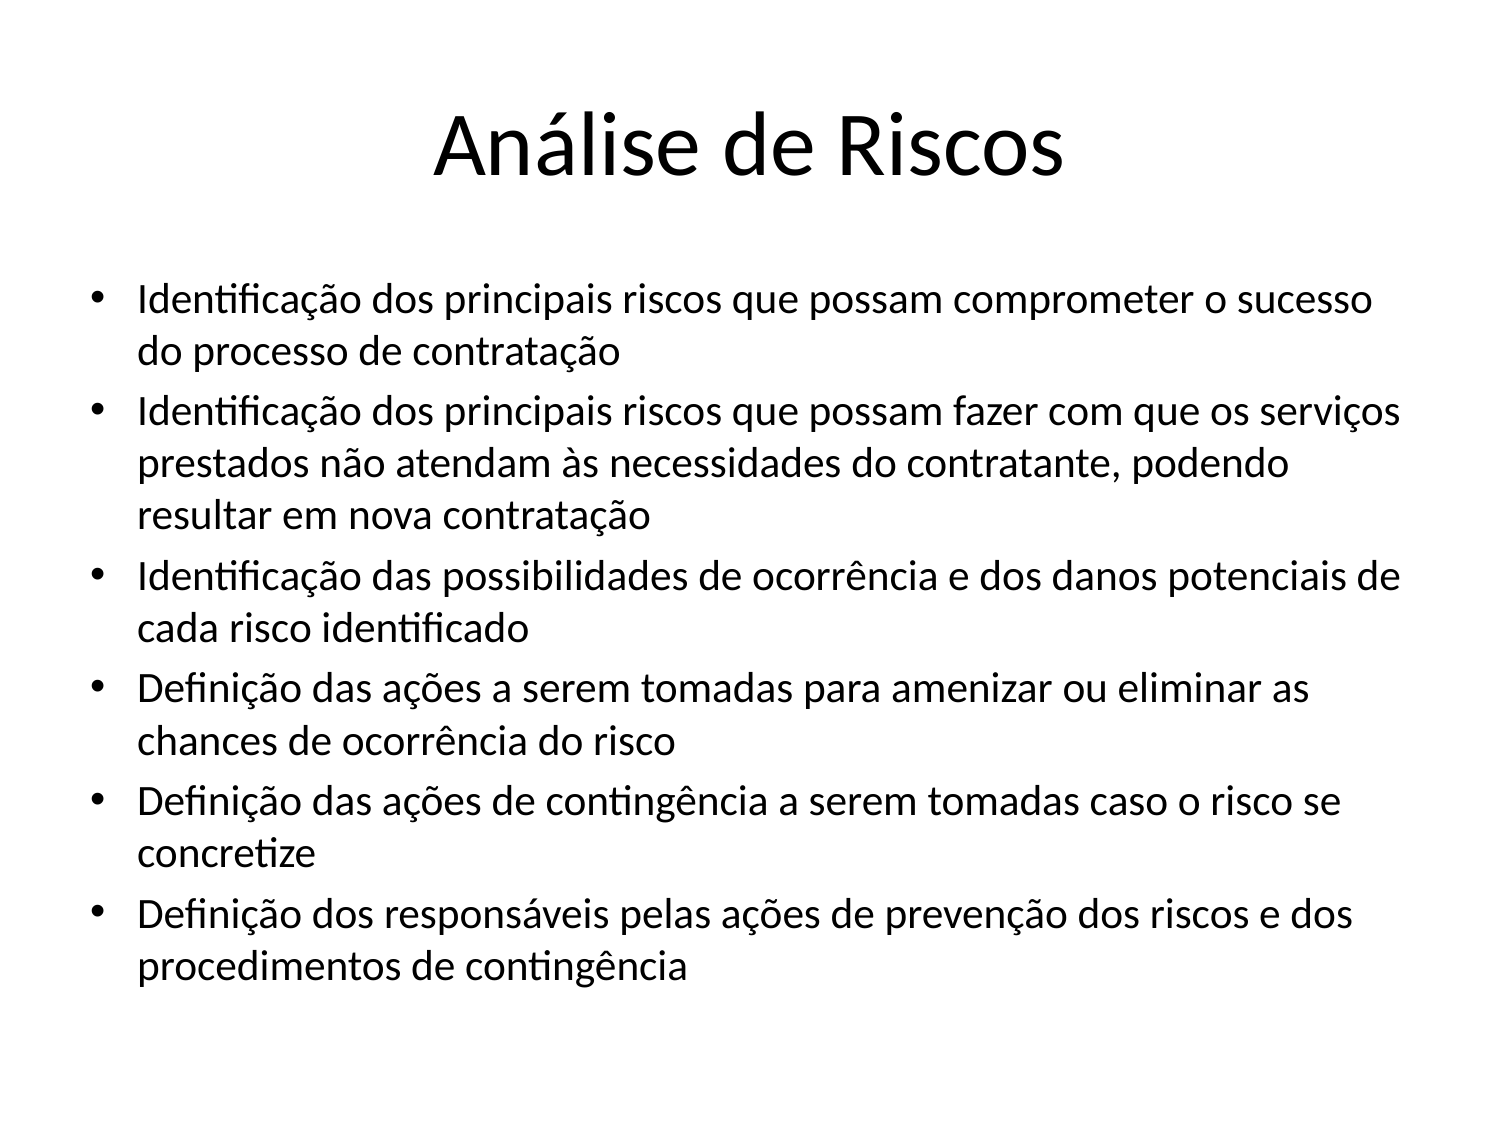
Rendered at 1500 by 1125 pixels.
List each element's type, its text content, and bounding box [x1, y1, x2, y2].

list Identificação dos principais riscos que possam comprometer o sucesso do processo de contratação Identificação dos principais riscos que possam fazer com que os serviços prestados não atendam às necessidades do contratante, podendo resultar em nova contratação Identificação das possibilidades de ocorrência e dos danos potenciais de cada risco identificado Definição das ações a serem tomadas para amenizar ou eliminar as chances de ocorrência do risco Definição das ações de contingência a serem tomadas caso o risco se concretize Definição dos responsáveis pelas ações de prevenção dos riscos e dos procedimentos de contingência [75, 262, 1425, 1005]
title Análise de Riscos [75, 45, 1425, 233]
